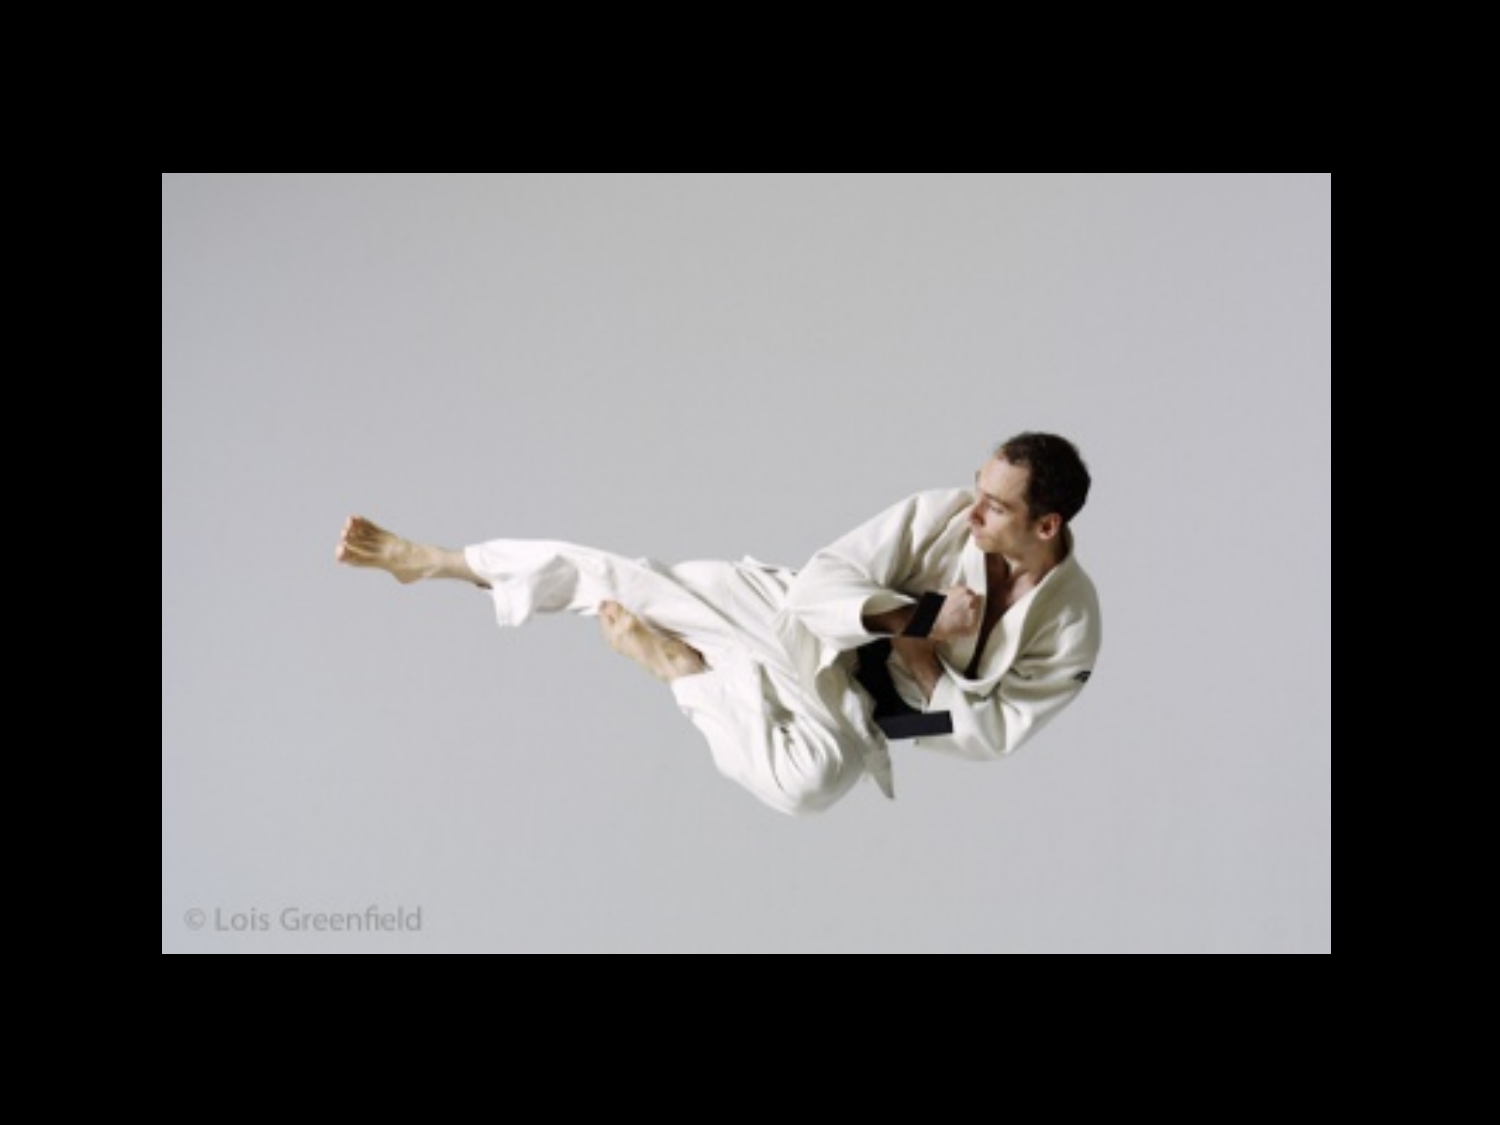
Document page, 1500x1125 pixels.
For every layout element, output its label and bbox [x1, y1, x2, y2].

picture [162, 173, 1331, 954]
